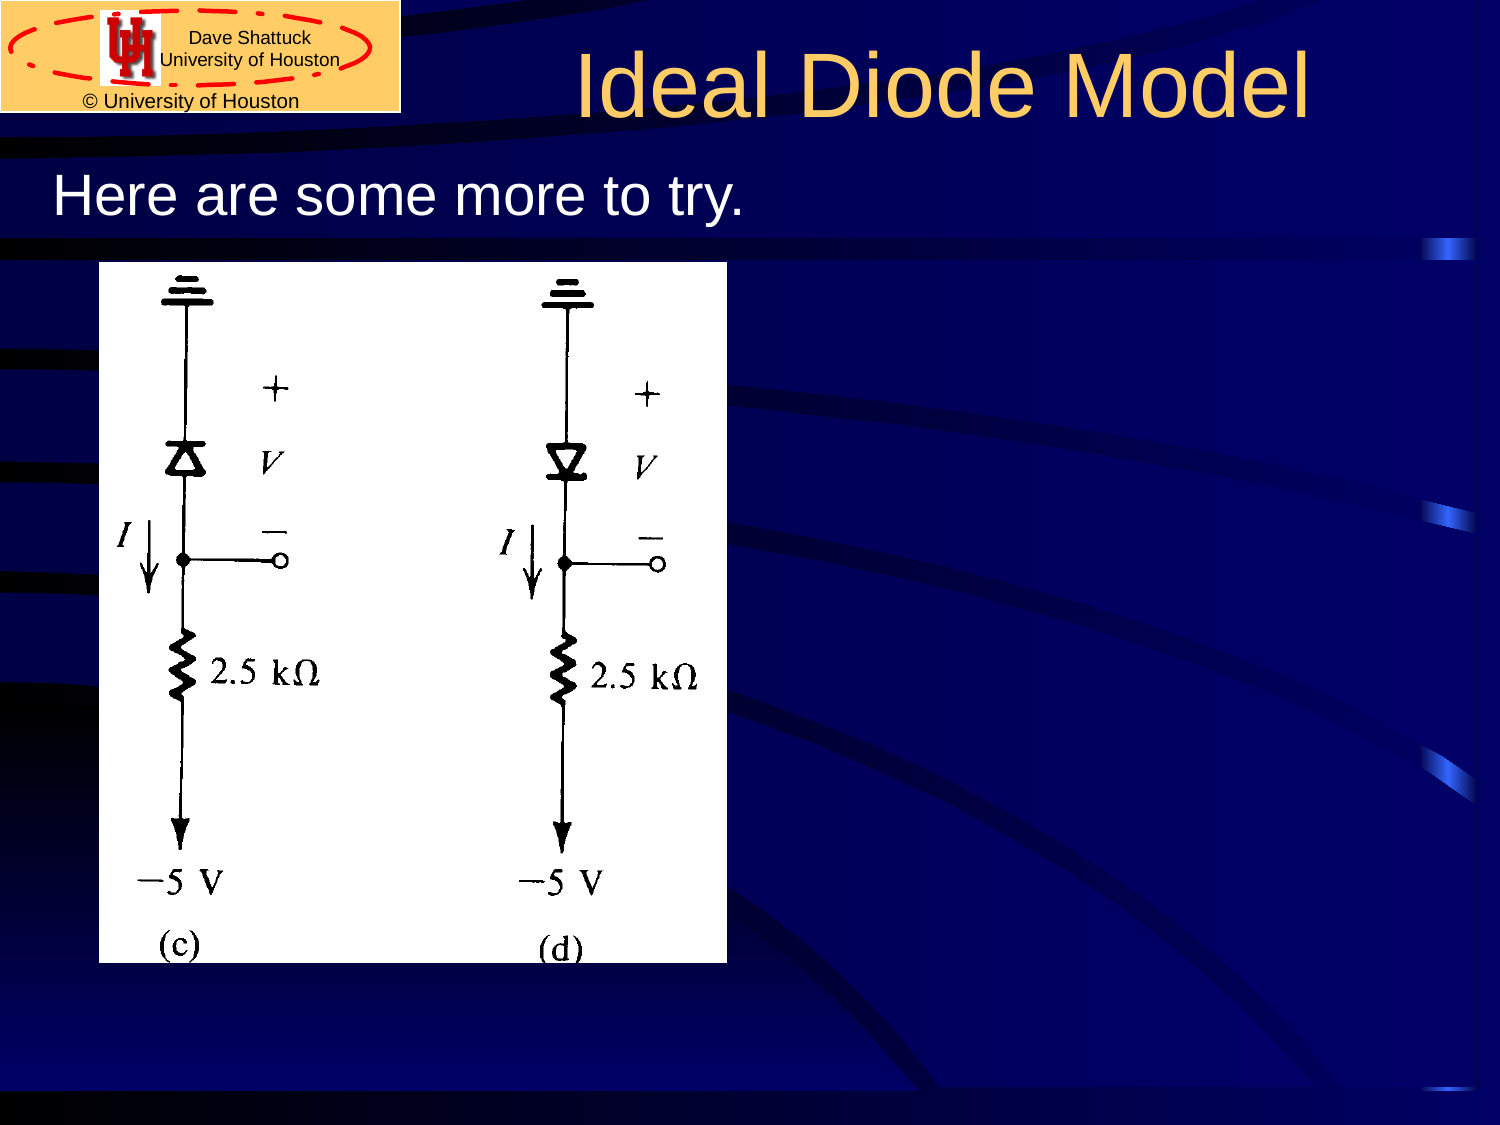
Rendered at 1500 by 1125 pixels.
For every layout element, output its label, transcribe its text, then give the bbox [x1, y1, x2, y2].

list Here are some more to try. [37, 149, 1413, 1088]
title Ideal Diode Model [412, 0, 1500, 163]
picture [99, 262, 727, 963]
